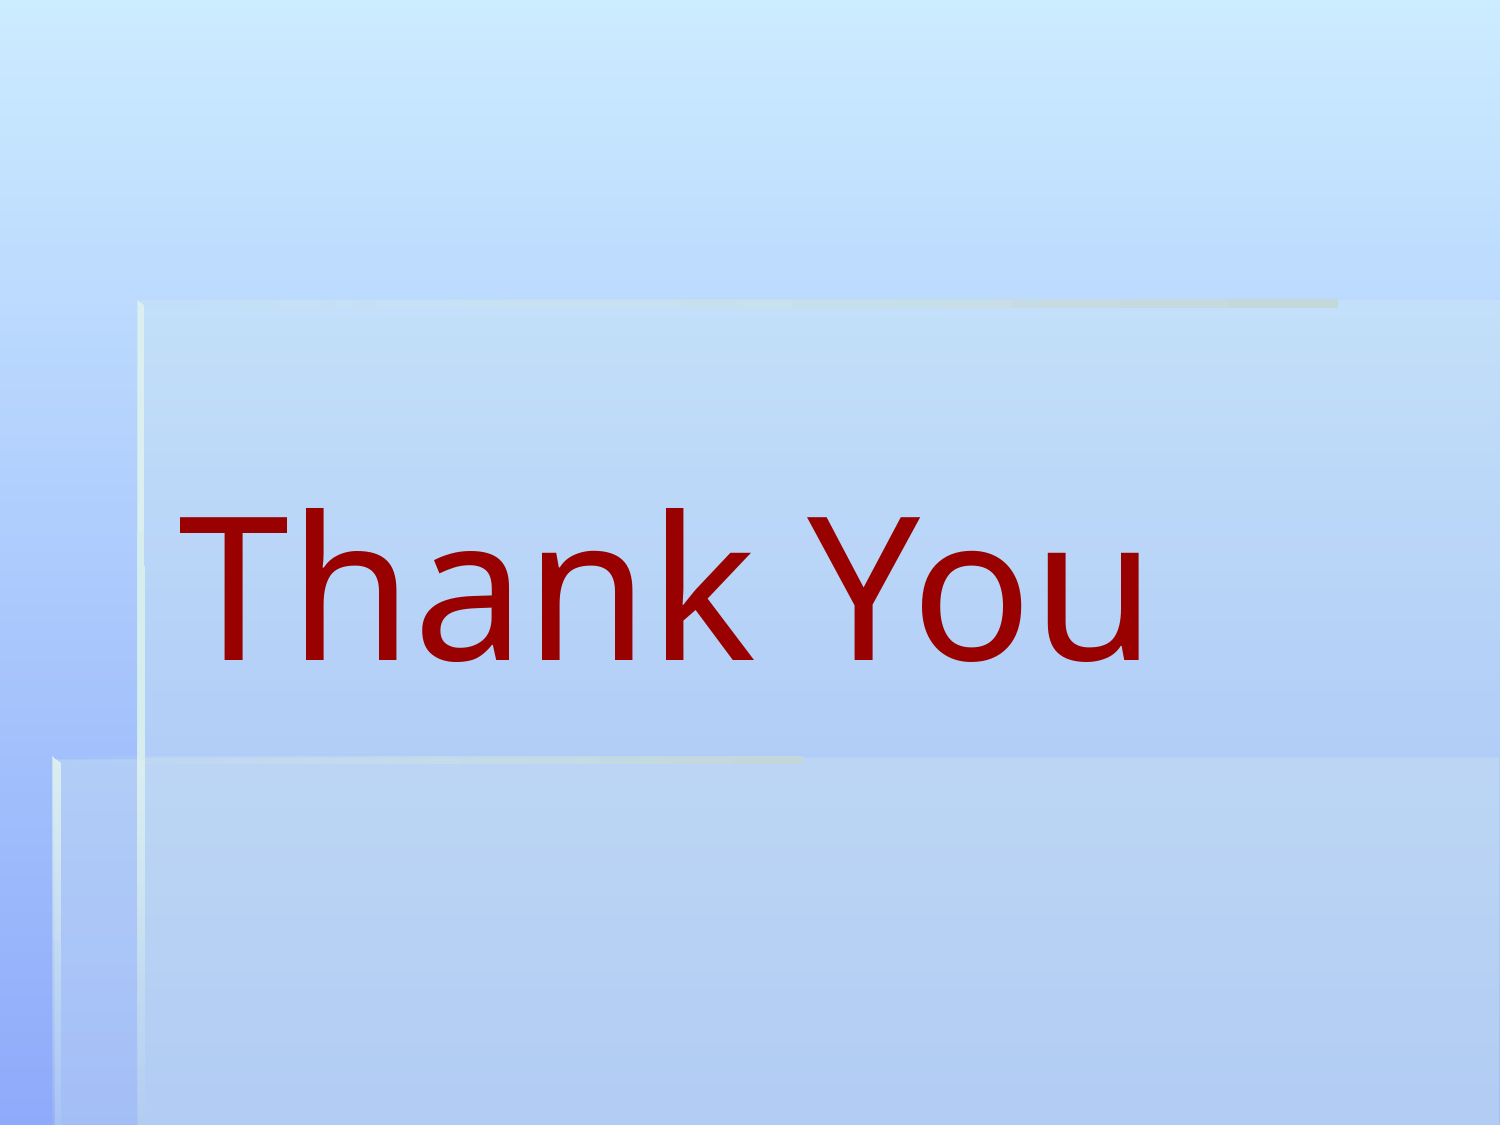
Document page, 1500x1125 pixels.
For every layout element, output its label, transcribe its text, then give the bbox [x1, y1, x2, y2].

title Thank You [147, 172, 1187, 988]
